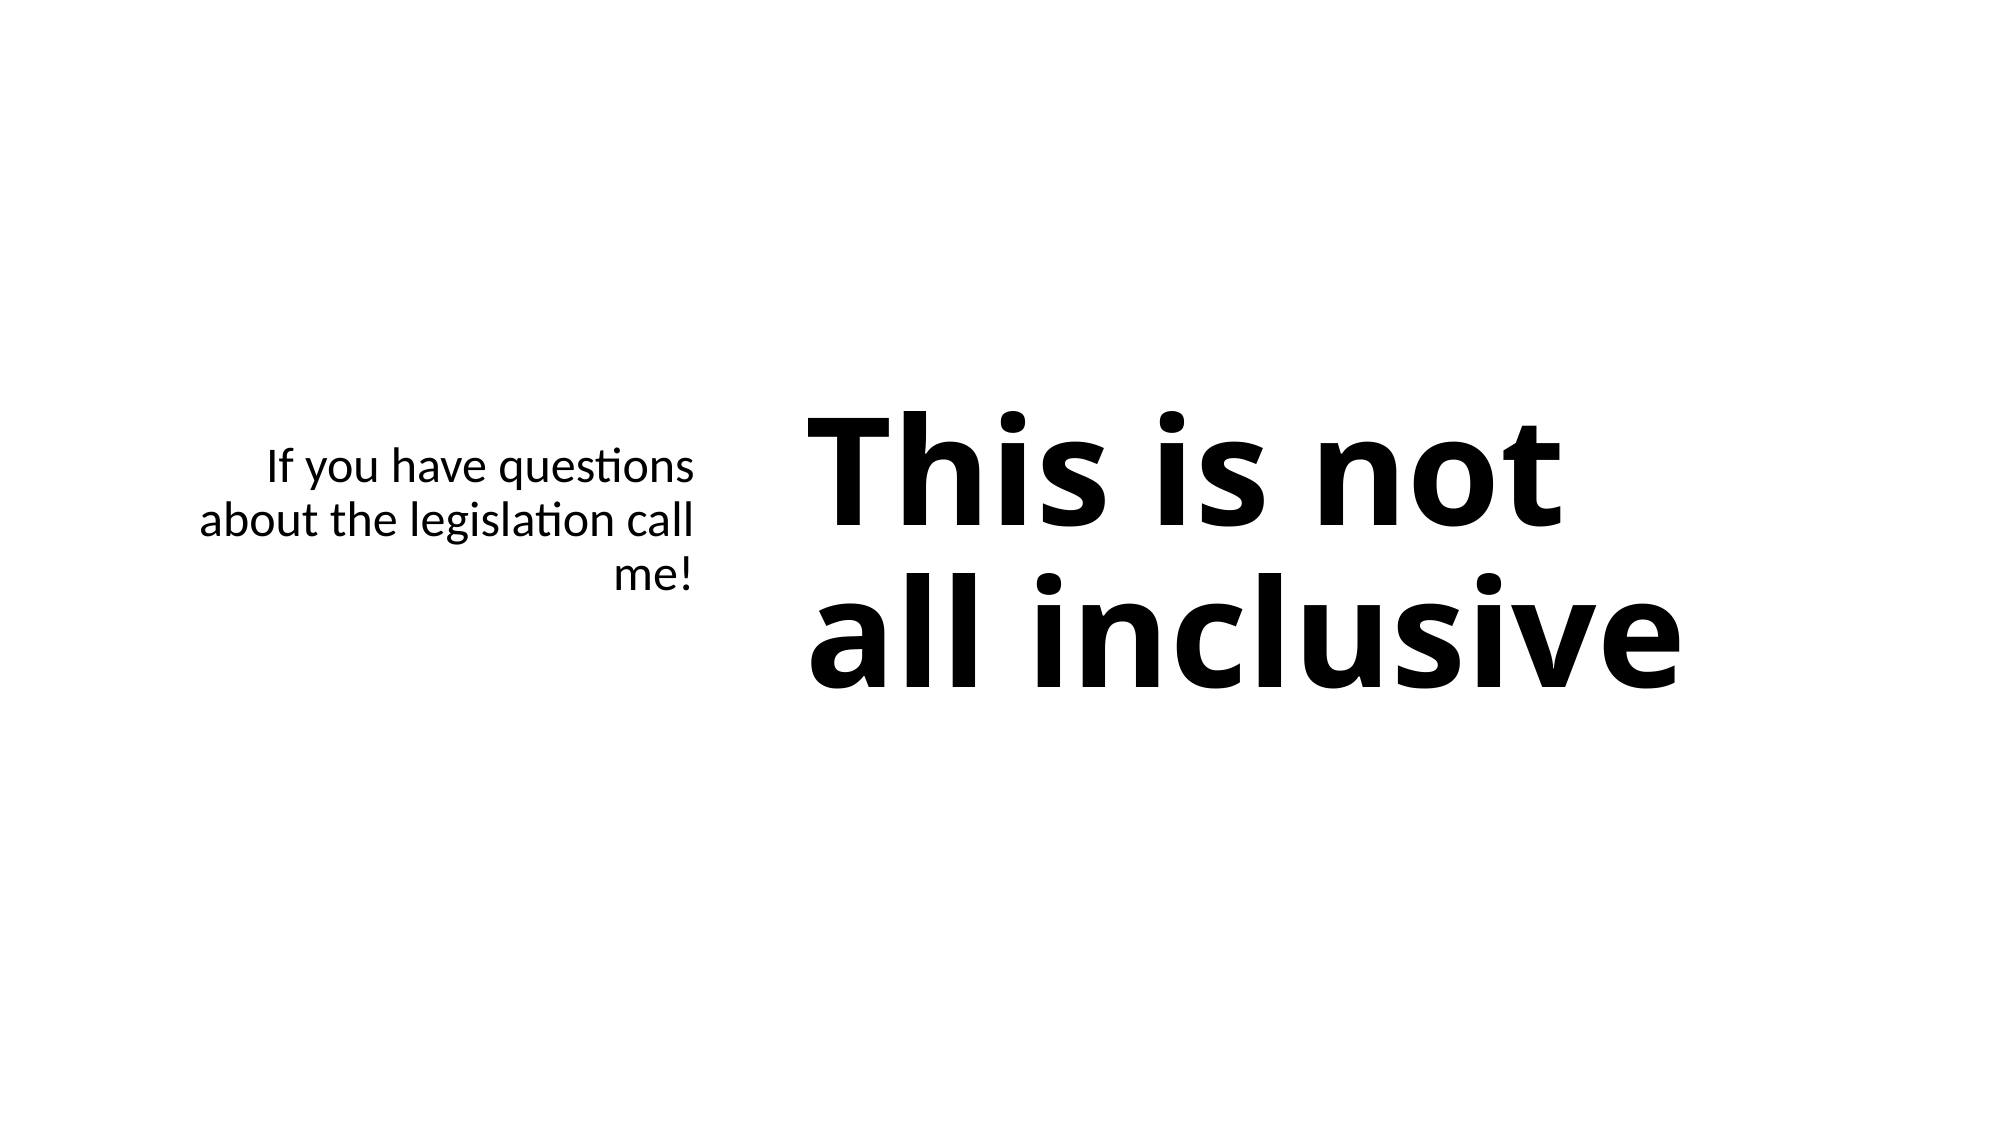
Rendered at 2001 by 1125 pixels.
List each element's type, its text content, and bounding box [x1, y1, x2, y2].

title This is not all inclusive [790, 203, 1793, 912]
subtitle If you have questions about the legislation call me! [131, 203, 710, 912]
